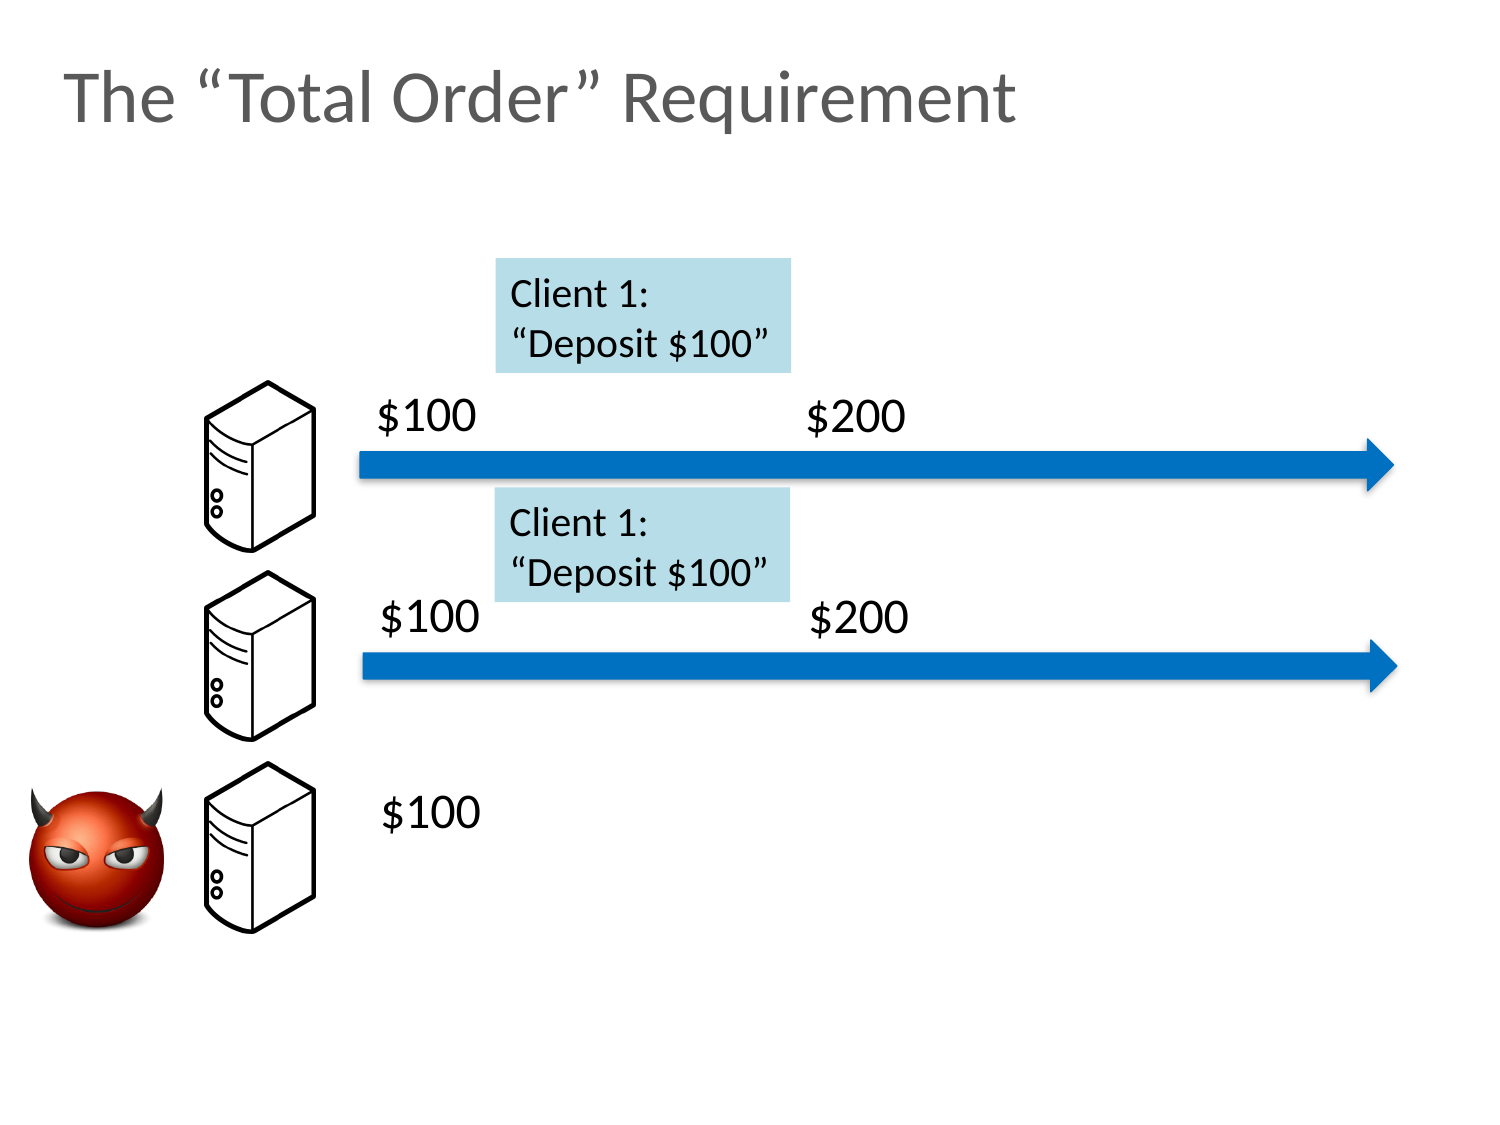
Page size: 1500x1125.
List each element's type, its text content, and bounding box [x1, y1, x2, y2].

picture [204, 380, 317, 553]
text_box $200 [793, 575, 933, 651]
picture [204, 569, 317, 743]
title The “Total Order” Requirement [48, 40, 1457, 172]
text_box [362, 639, 1398, 693]
text_box Client 1: “Deposit $100” [494, 487, 791, 603]
text_box Client 1: “Deposit $100” [495, 258, 792, 373]
picture [29, 787, 164, 934]
text_box $100 [364, 574, 504, 650]
text_box $100 [360, 373, 500, 449]
text_box [359, 438, 1395, 492]
text_box $100 [365, 771, 505, 847]
picture [204, 761, 317, 934]
text_box $200 [790, 374, 930, 450]
